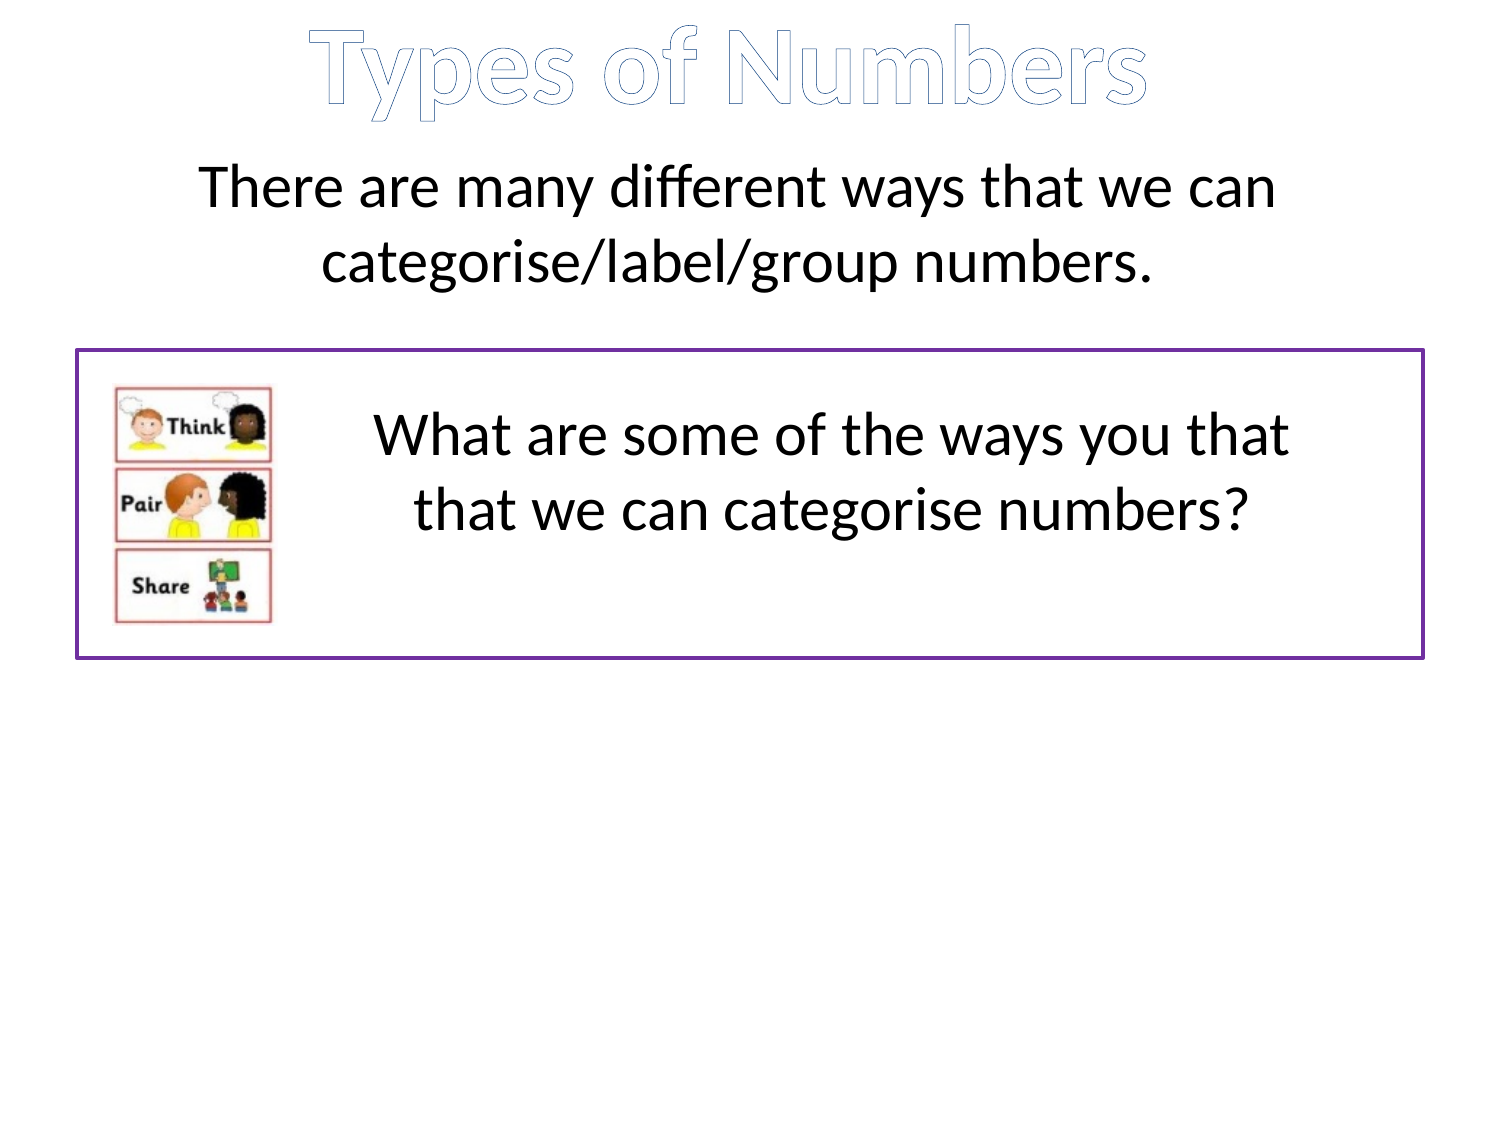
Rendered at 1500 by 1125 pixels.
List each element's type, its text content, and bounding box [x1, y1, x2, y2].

text_box What are some of the ways you that that we can categorise numbers? [301, 385, 1365, 550]
picture [112, 383, 279, 626]
text_box There are many different ways that we can categorise/label/group numbers. [64, 137, 1412, 377]
text_box [75, 348, 1425, 660]
text_box Types of Numbers [293, 0, 1165, 134]
